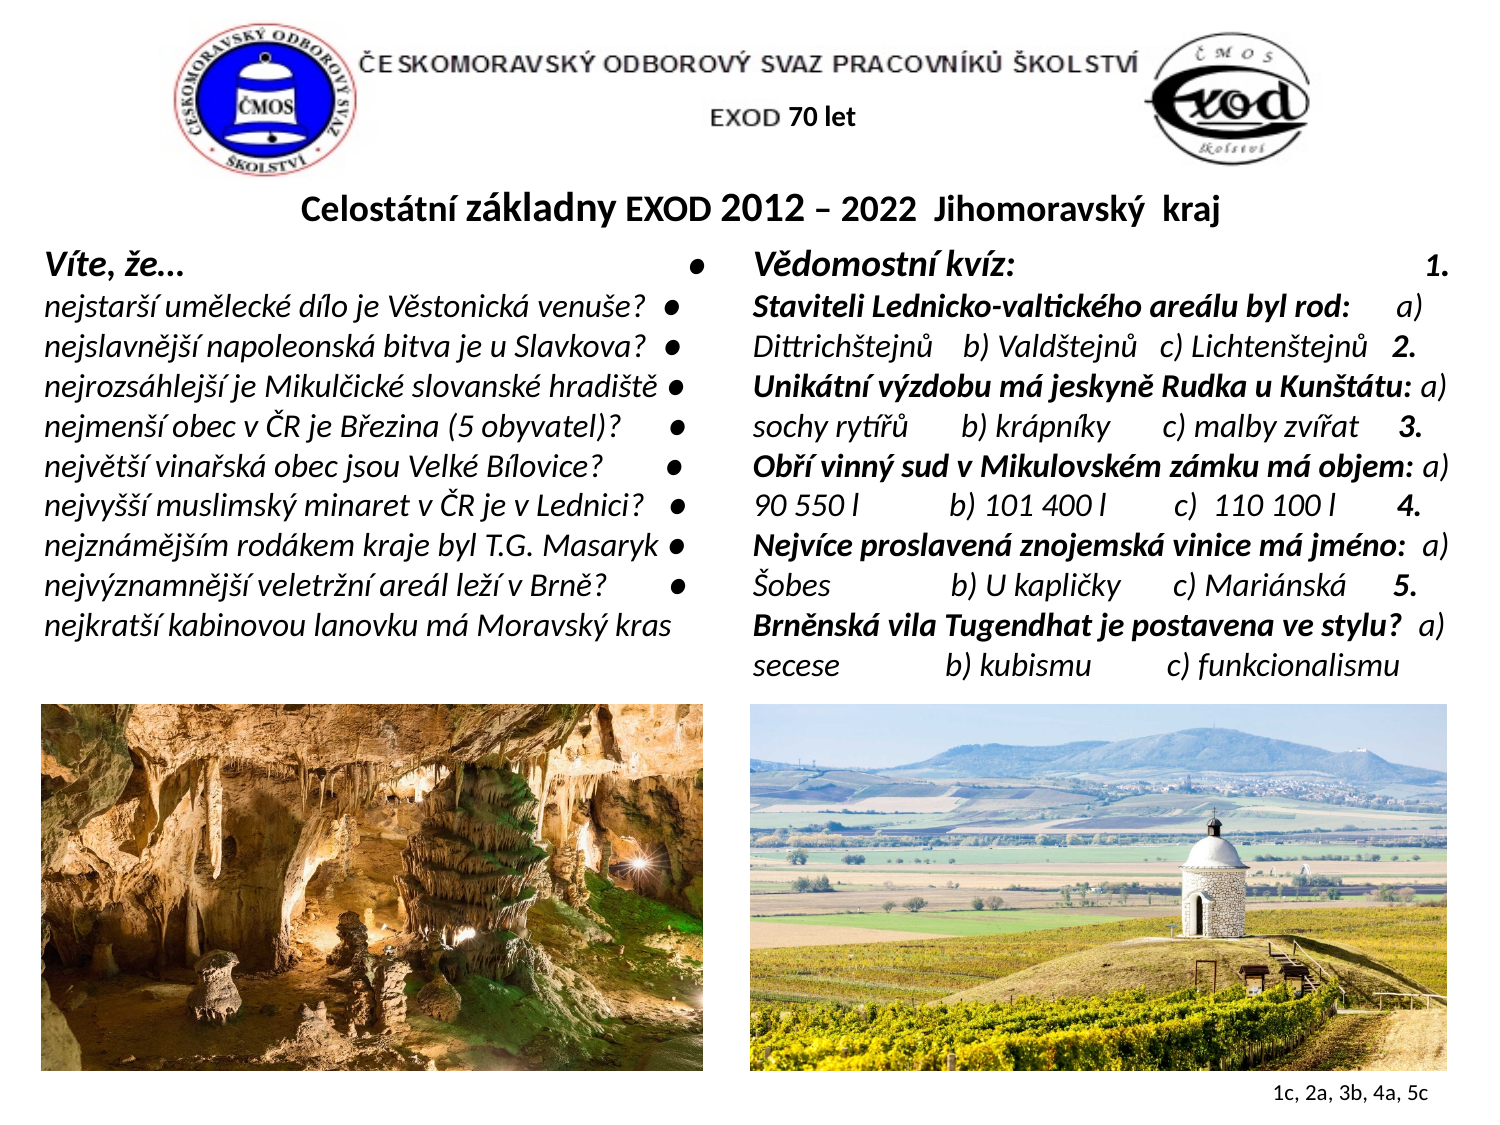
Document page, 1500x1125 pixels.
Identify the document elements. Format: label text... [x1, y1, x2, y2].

picture [749, 703, 1448, 1071]
picture [159, 18, 1341, 185]
text_box Vědomostní kvíz: 1. Staviteli Lednicko-valtického areálu byl rod: a) Dittrichštejnů b) Valdštejnů c) Lichtenštejnů 2. Unikátní výzdobu má jeskyně Rudka u Kunštátu: a) sochy rytířů b) krápníky c) malby zvířat 3. Obří vinný sud v Mikulovském zámku má objem: a) 90 550 l b) 101 400 l c) 110 100 l 4. Nejvíce proslavená znojemská vinice má jméno: a) Šobes b) U kapličky c) Mariánská 5. Brněnská vila Tugendhat je postavena ve stylu? a) secese b) kubismu c) funkcionalismu [738, 231, 1471, 691]
text_box 1c, 2a, 3b, 4a, 5c [1163, 1077, 1447, 1113]
text_box Víte, že… ● nejstarší umělecké dílo je Věstonická venuše? ● nejslavnější napoleonská bitva je u Slavkova? ● nejrozsáhlejší je Mikulčické slovanské hradiště ● nejmenší obec v ČR je Březina (5 obyvatel)? ● největší vinařská obec jsou Velké Bílovice? ● nejvyšší muslimský minaret v ČR je v Lednici? ● nejznámějším rodákem kraje byl T.G. Masaryk ● nejvýznamnější veletržní areál leží v Brně? ● nejkratší kabinovou lanovku má Moravský kras [29, 231, 727, 651]
picture [41, 703, 703, 1071]
text_box Celostátní základny EXOD 2012 – 2022 Jihomoravský kraj [218, 193, 1247, 238]
